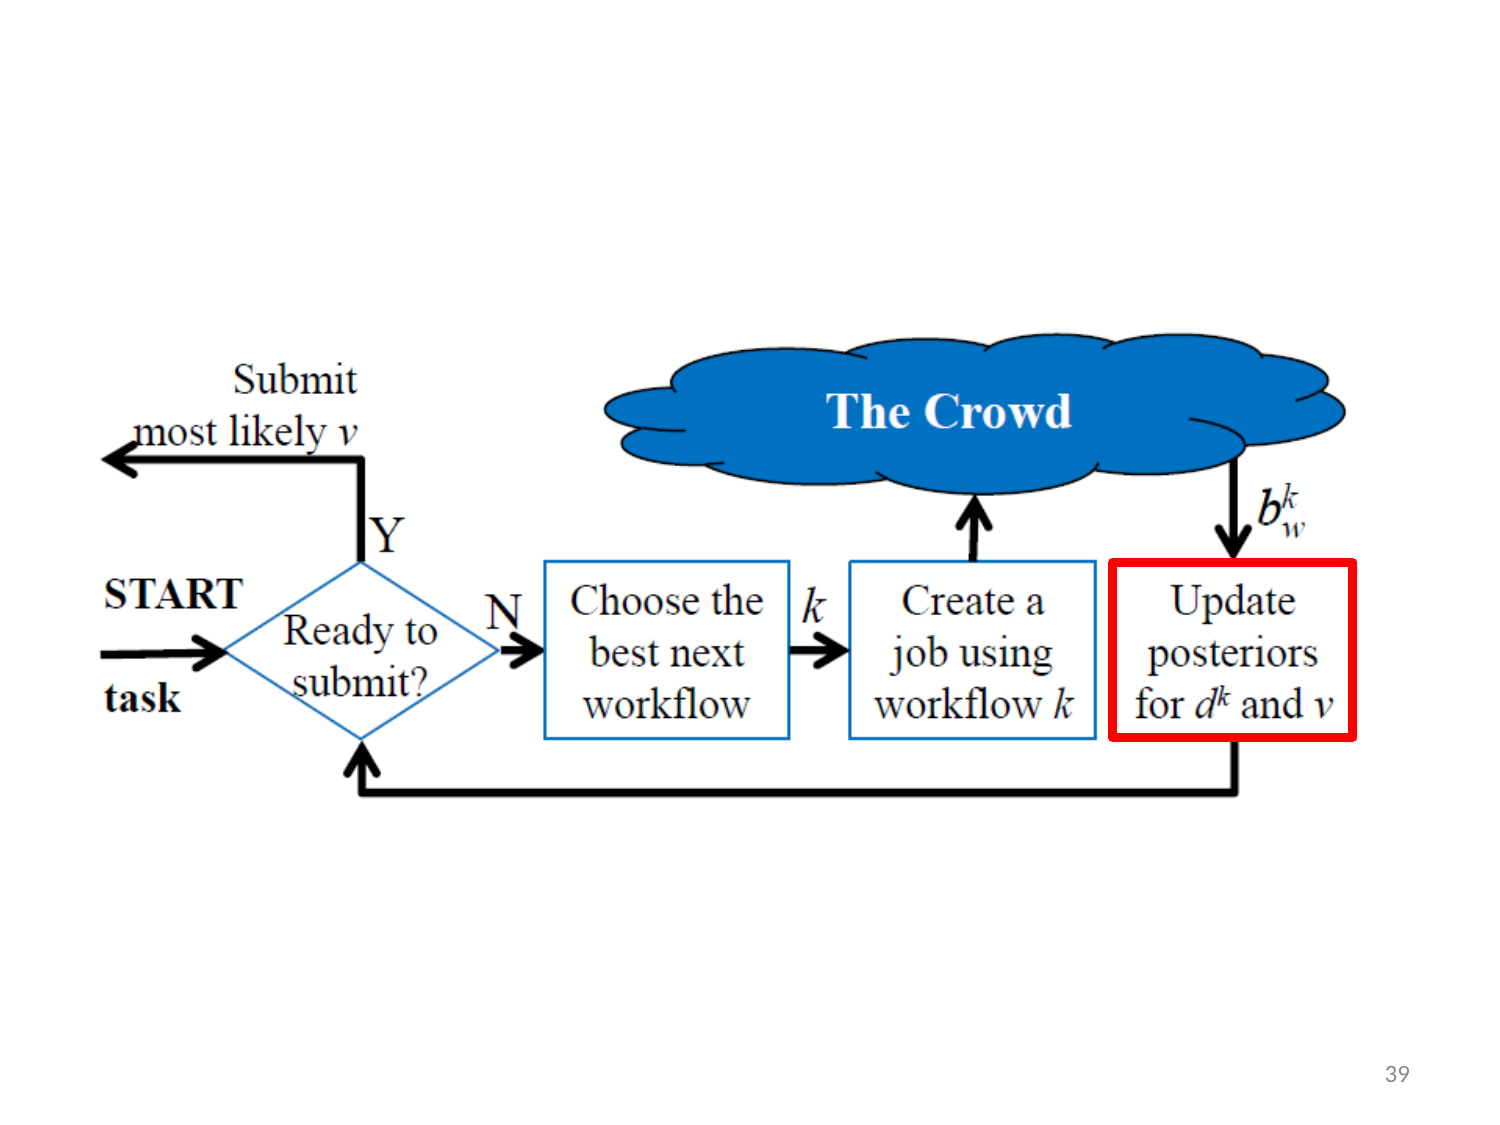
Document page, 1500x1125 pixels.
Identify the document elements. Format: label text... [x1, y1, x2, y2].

picture [87, 325, 1460, 800]
slide_number 39 [1074, 1042, 1425, 1103]
